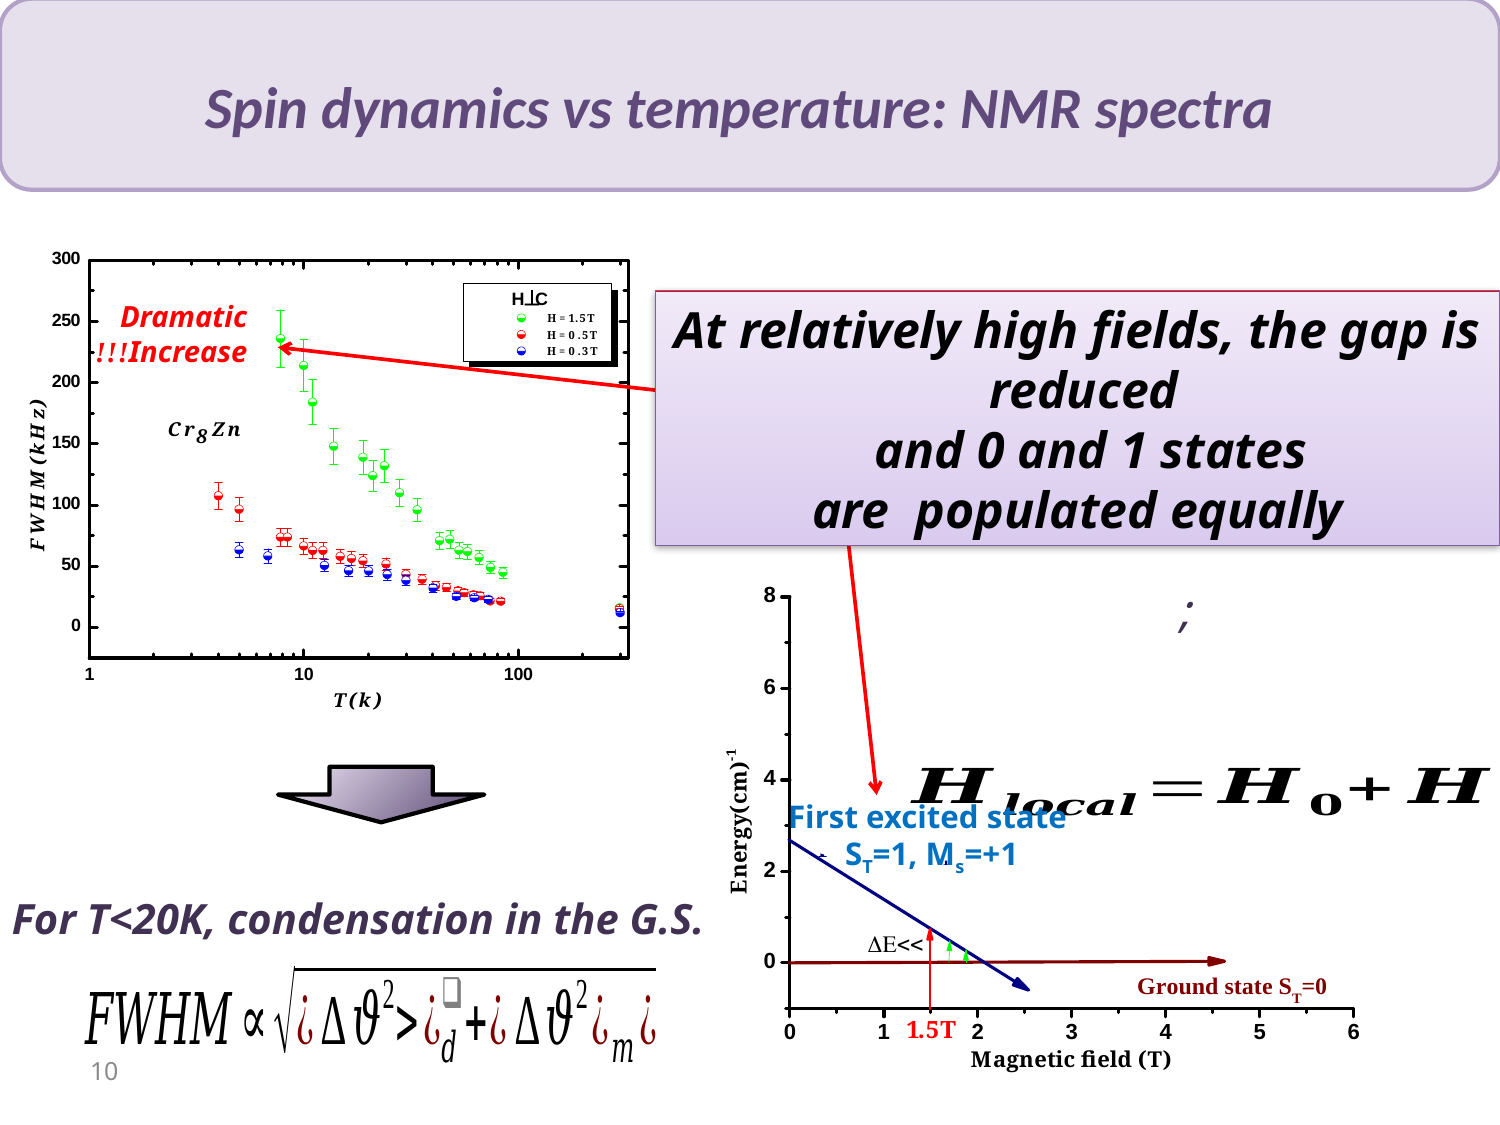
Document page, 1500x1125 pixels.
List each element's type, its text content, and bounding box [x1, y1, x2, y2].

text_box For T<20K, condensation in the G.S. [0, 885, 636, 951]
slide_number 10 [75, 1042, 425, 1103]
text_box [0, 0, 1500, 192]
text_box [275, 764, 487, 825]
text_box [277, 346, 751, 402]
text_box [829, 373, 877, 796]
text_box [0, 196, 739, 752]
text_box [641, 530, 1471, 1106]
